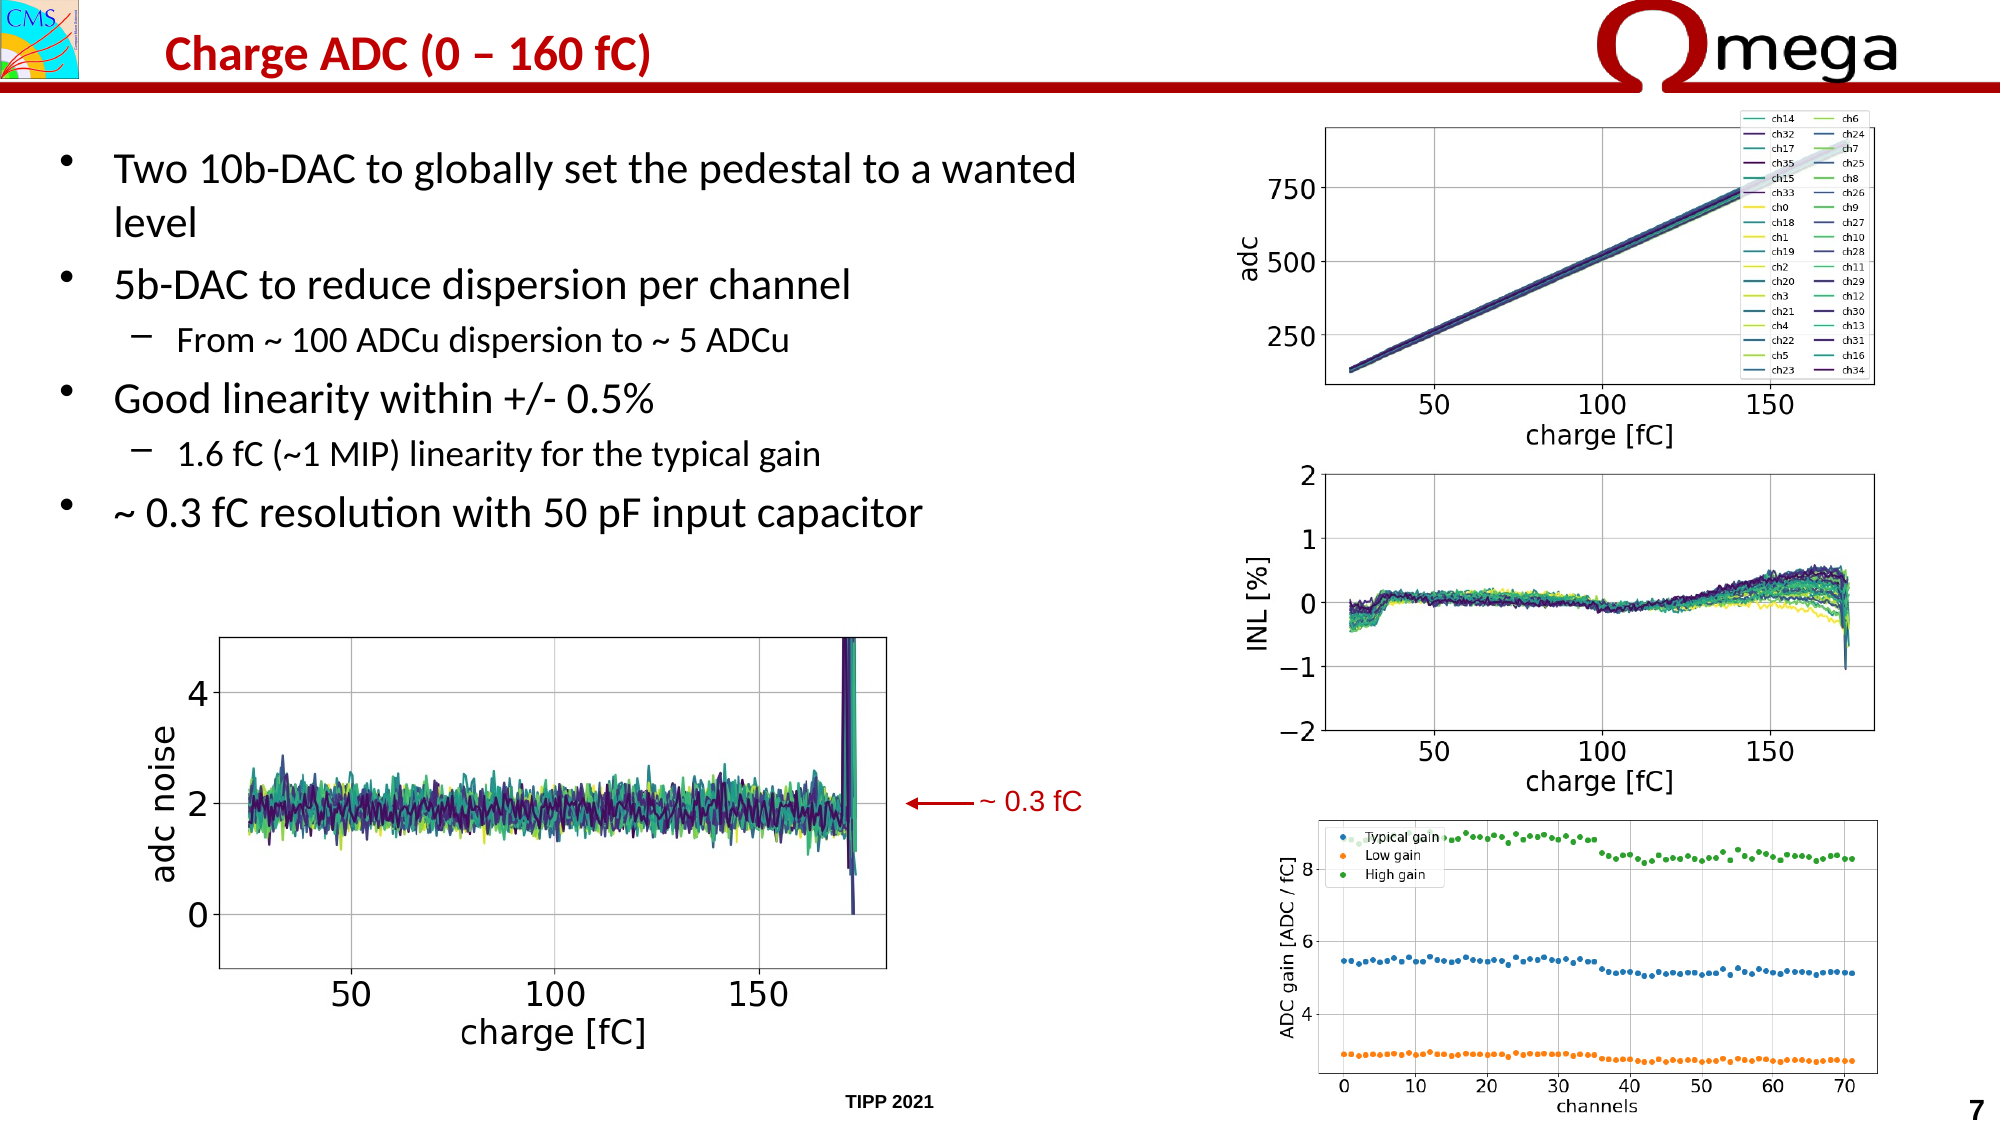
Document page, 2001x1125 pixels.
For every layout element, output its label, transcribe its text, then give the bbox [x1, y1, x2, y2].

footer TIPP 2021 [54, 1082, 1273, 1118]
slide_number 7 [1880, 1084, 2000, 1125]
picture [1497, 0, 2000, 93]
picture [0, 0, 79, 79]
picture [73, 619, 909, 1061]
text_box ~ 0.3 fC [964, 775, 1123, 825]
title Charge ADC (0 – 160 fC) [0, 0, 1497, 102]
picture [1278, 817, 1879, 1118]
picture [1224, 102, 1882, 804]
text_box Two 10b-DAC to globally set the pedestal to a wanted level 5b-DAC to reduce dispersion per channel From ~ 100 ADCu dispersion to ~ 5 ADCu Good linearity within +/- 0.5% 1.6 fC (~1 MIP) linearity for the typical gain ~ 0.3 fC resolution with 50 pF input capacitor [44, 131, 1107, 547]
